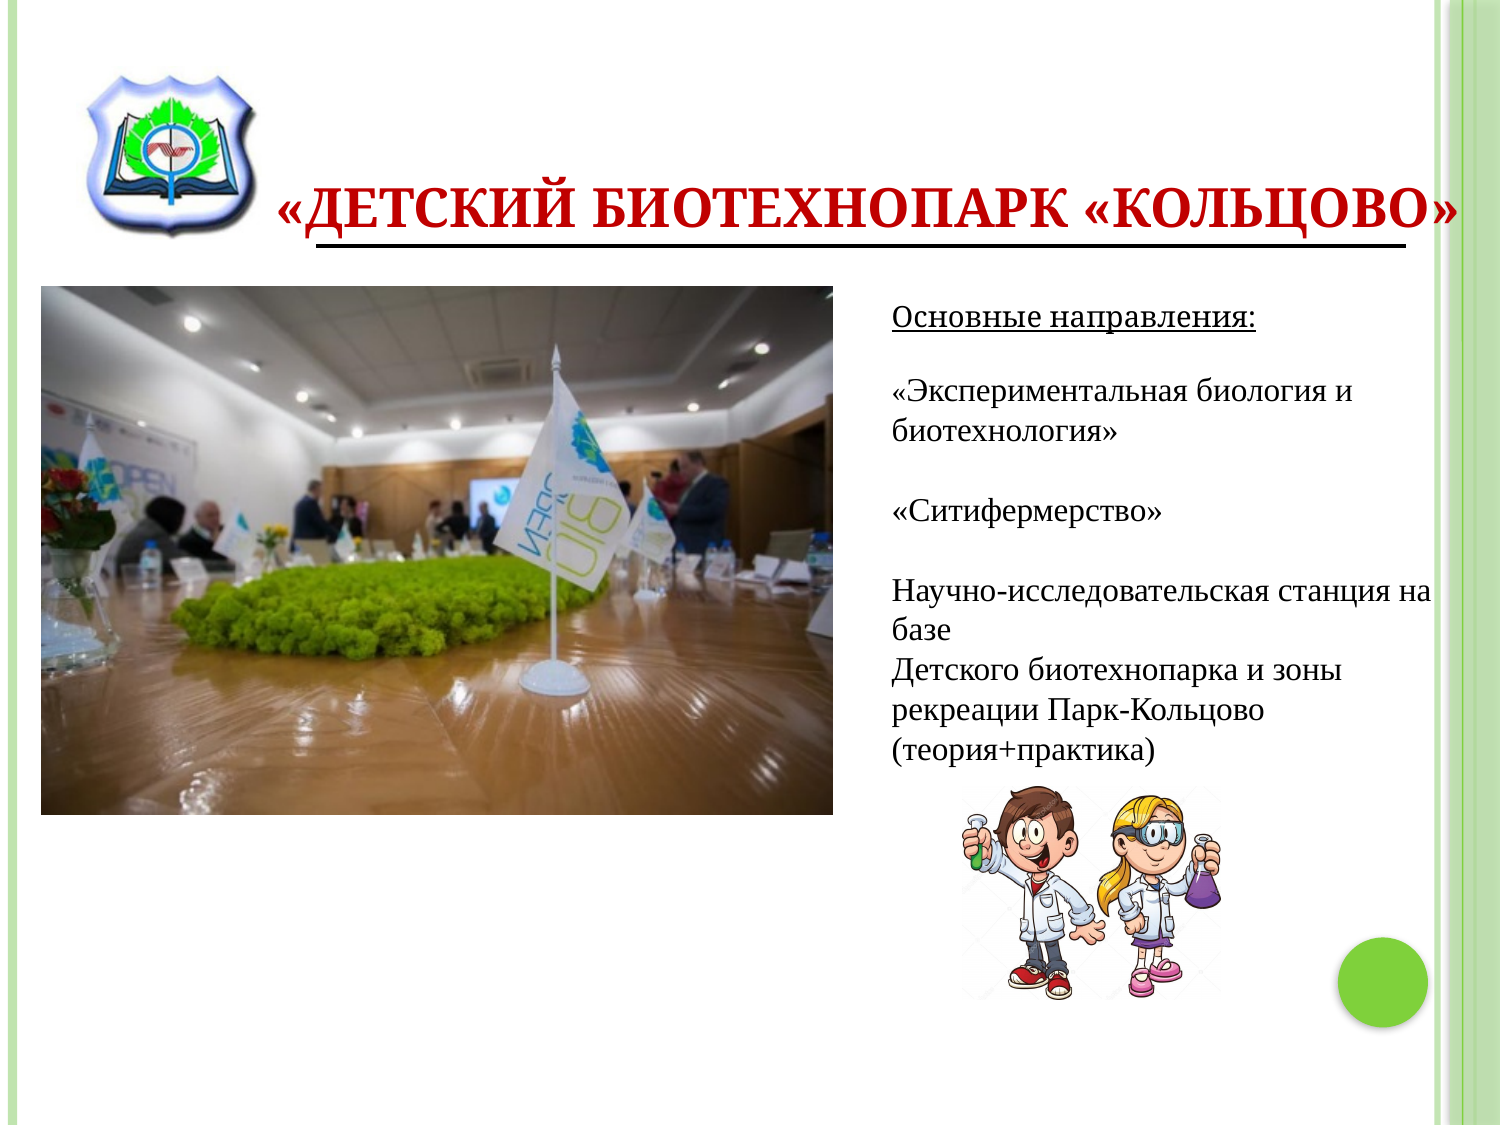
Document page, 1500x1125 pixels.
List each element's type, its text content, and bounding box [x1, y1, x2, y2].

text_box Основные направления: «Экспериментальная биология и биотехнология» «Ситифермерство» Научно-исследовательская станция на базе Детского биотехнопарка и зоны рекреации Парк-Кольцово (теория+практика) [876, 290, 1500, 775]
title «Детский биотехнопарк «Кольцово» [268, 70, 1500, 247]
picture [962, 786, 1221, 1001]
picture [41, 286, 833, 815]
picture [76, 66, 266, 241]
